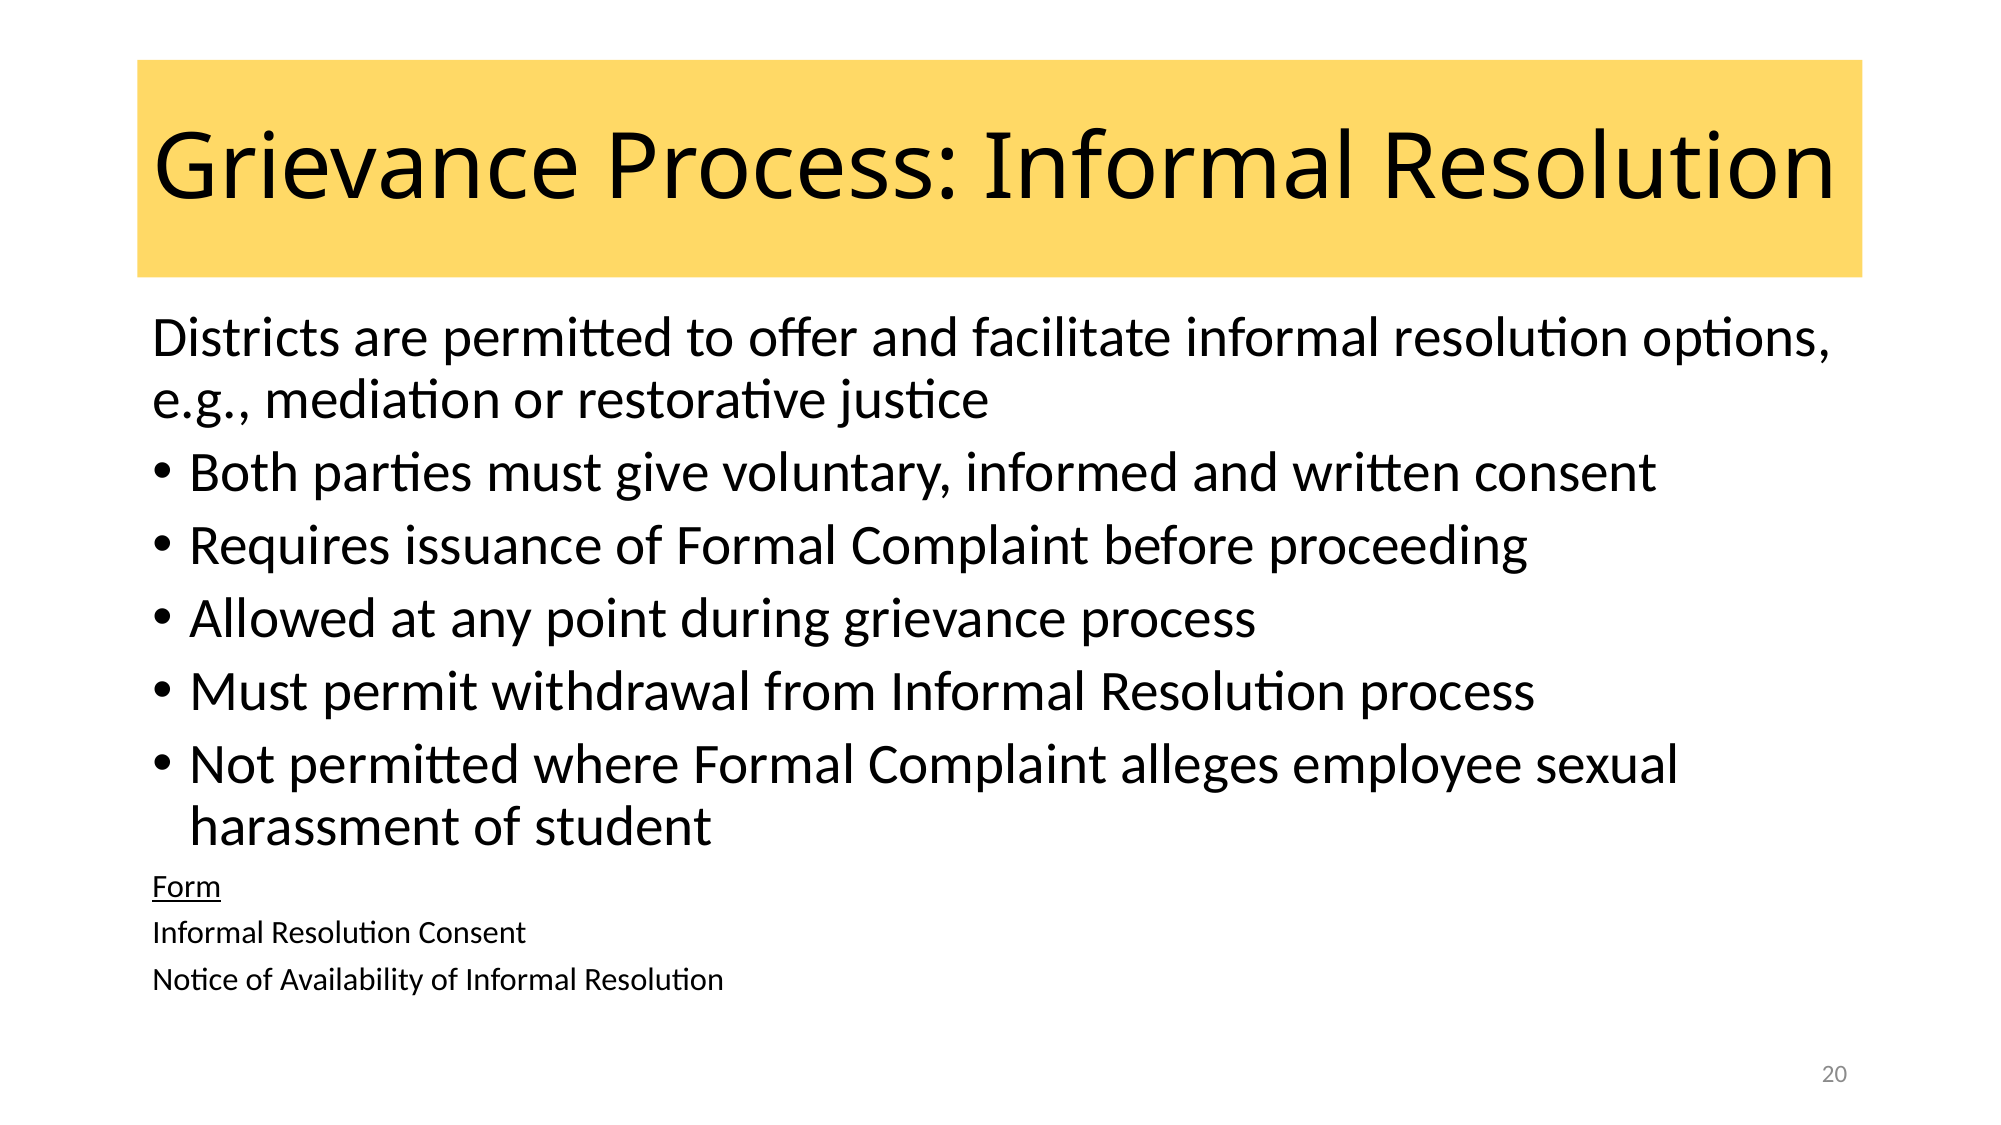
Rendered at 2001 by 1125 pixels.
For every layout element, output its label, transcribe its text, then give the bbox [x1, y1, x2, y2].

title Grievance Process: Informal Resolution [137, 59, 1863, 278]
slide_number 20 [1412, 1042, 1863, 1103]
list Districts are permitted to offer and facilitate informal resolution options, e.g., mediation or restorative justice Both parties must give voluntary, informed and written consent Requires issuance of Formal Complaint before proceeding Allowed at any point during grievance process Must permit withdrawal from Informal Resolution process Not permitted where Formal Complaint alleges employee sexual harassment of student Form Informal Resolution Consent Notice of Availability of Informal Resolution [137, 299, 1863, 1014]
